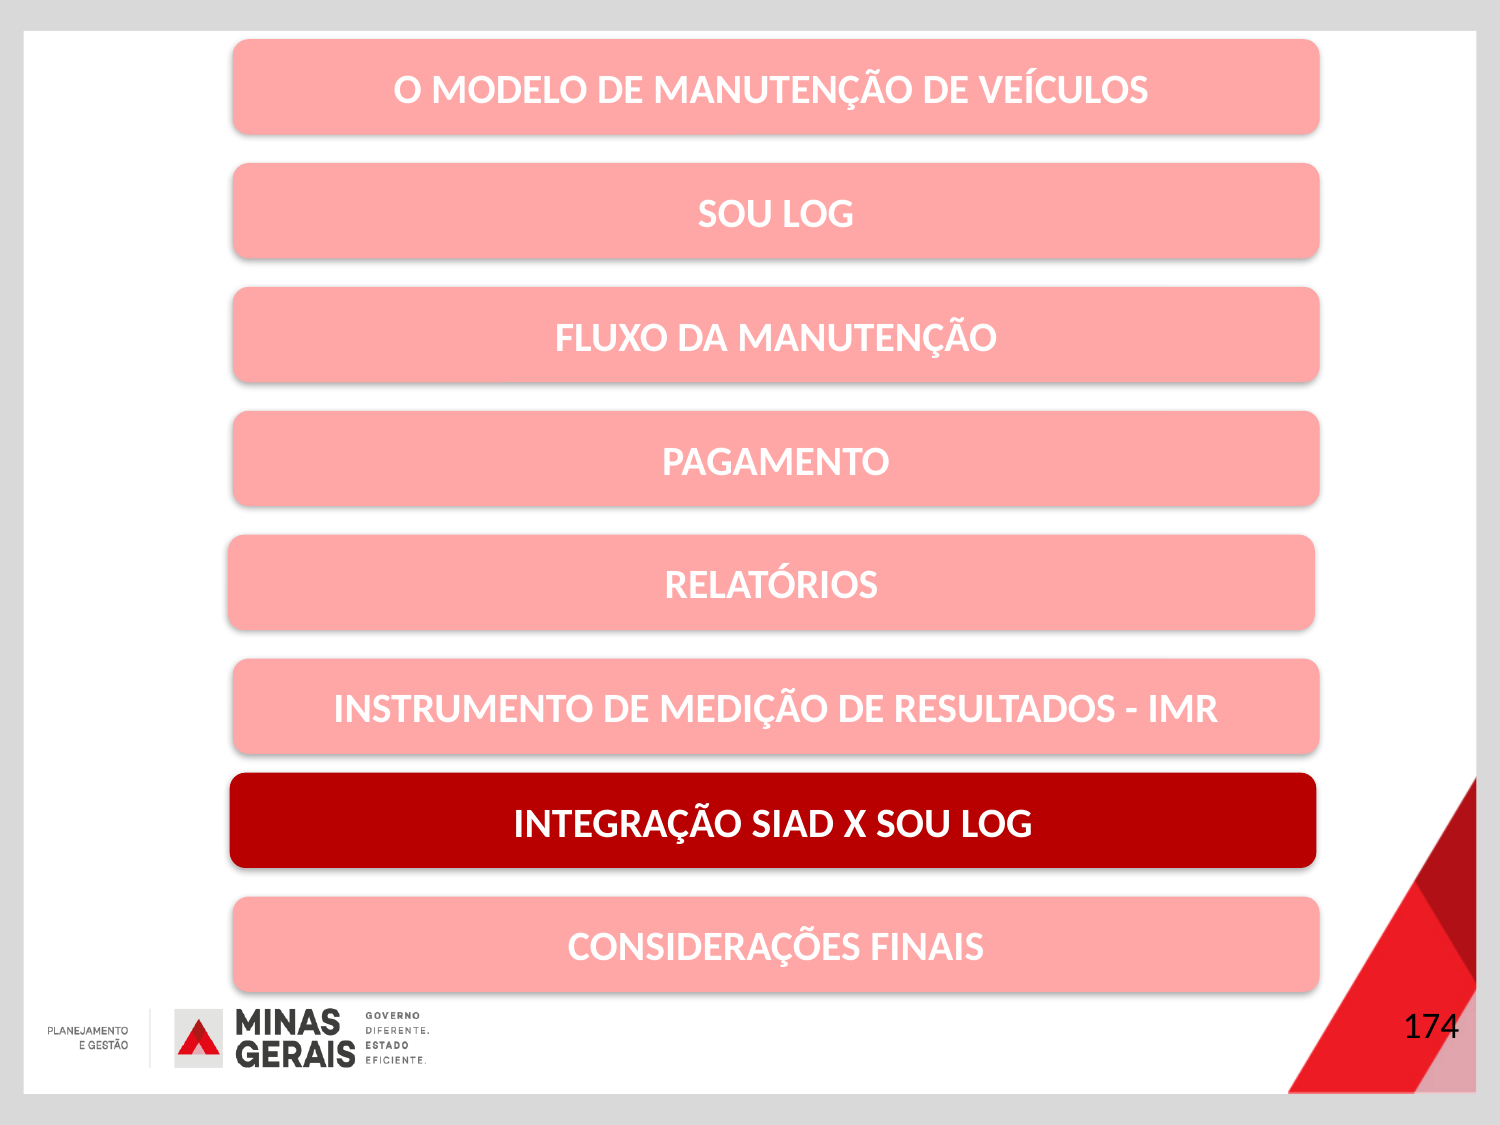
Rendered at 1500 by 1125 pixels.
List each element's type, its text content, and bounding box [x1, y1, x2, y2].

text_box INSTRUMENTO DE MEDIÇÃO DE RESULTADOS - IMR [232, 658, 1320, 754]
picture [41, 996, 432, 1081]
text_box RELATÓRIOS [228, 534, 1315, 631]
text_box FLUXO DA MANUTENÇÃO [232, 286, 1320, 383]
text_box INTEGRAÇÃO SIAD X SOU LOG [229, 772, 1317, 868]
text_box PAGAMENTO [232, 410, 1320, 507]
text_box SOU LOG [232, 162, 1320, 259]
text_box CONSIDERAÇÕES FINAIS [232, 896, 1320, 992]
text_box O MODELO DE MANUTENÇÃO DE VEÍCULOS [232, 39, 1320, 135]
picture [1287, 775, 1477, 1094]
